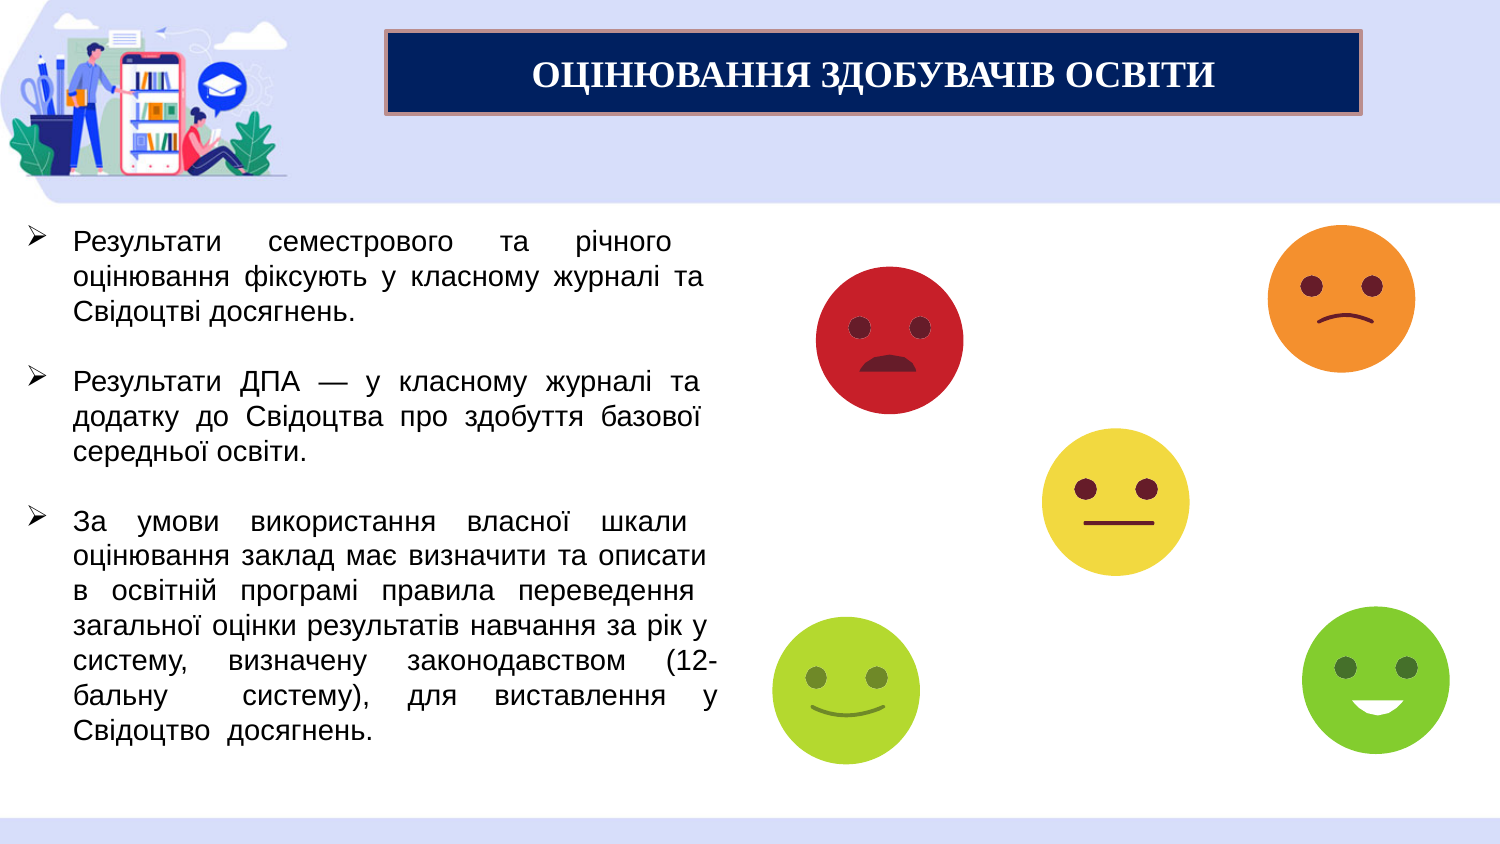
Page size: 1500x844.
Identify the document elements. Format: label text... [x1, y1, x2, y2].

text_box Результати семестрового та річного оцінювання фіксують у класному журналі та Свідоцтві досягнень. Результати ДПА — у класному журналі та додатку до Свідоцтва про здобуття базової середньої освіти. За умови використання власної шкали оцінювання заклад має визначити та описати в освітній програмі правила переведення загальної оцінки результатів навчання за рік у систему, визначену законодавством (12-бальну систему), для виставлення у Свідоцтво досягнень. [11, 214, 734, 754]
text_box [1041, 428, 1190, 577]
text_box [1301, 606, 1450, 755]
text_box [815, 266, 964, 415]
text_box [1267, 224, 1416, 373]
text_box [772, 616, 921, 765]
text_box ОЦІНЮВАННЯ ЗДОБУВАЧІВ ОСВІТИ [384, 29, 1363, 116]
picture [0, 0, 1500, 844]
